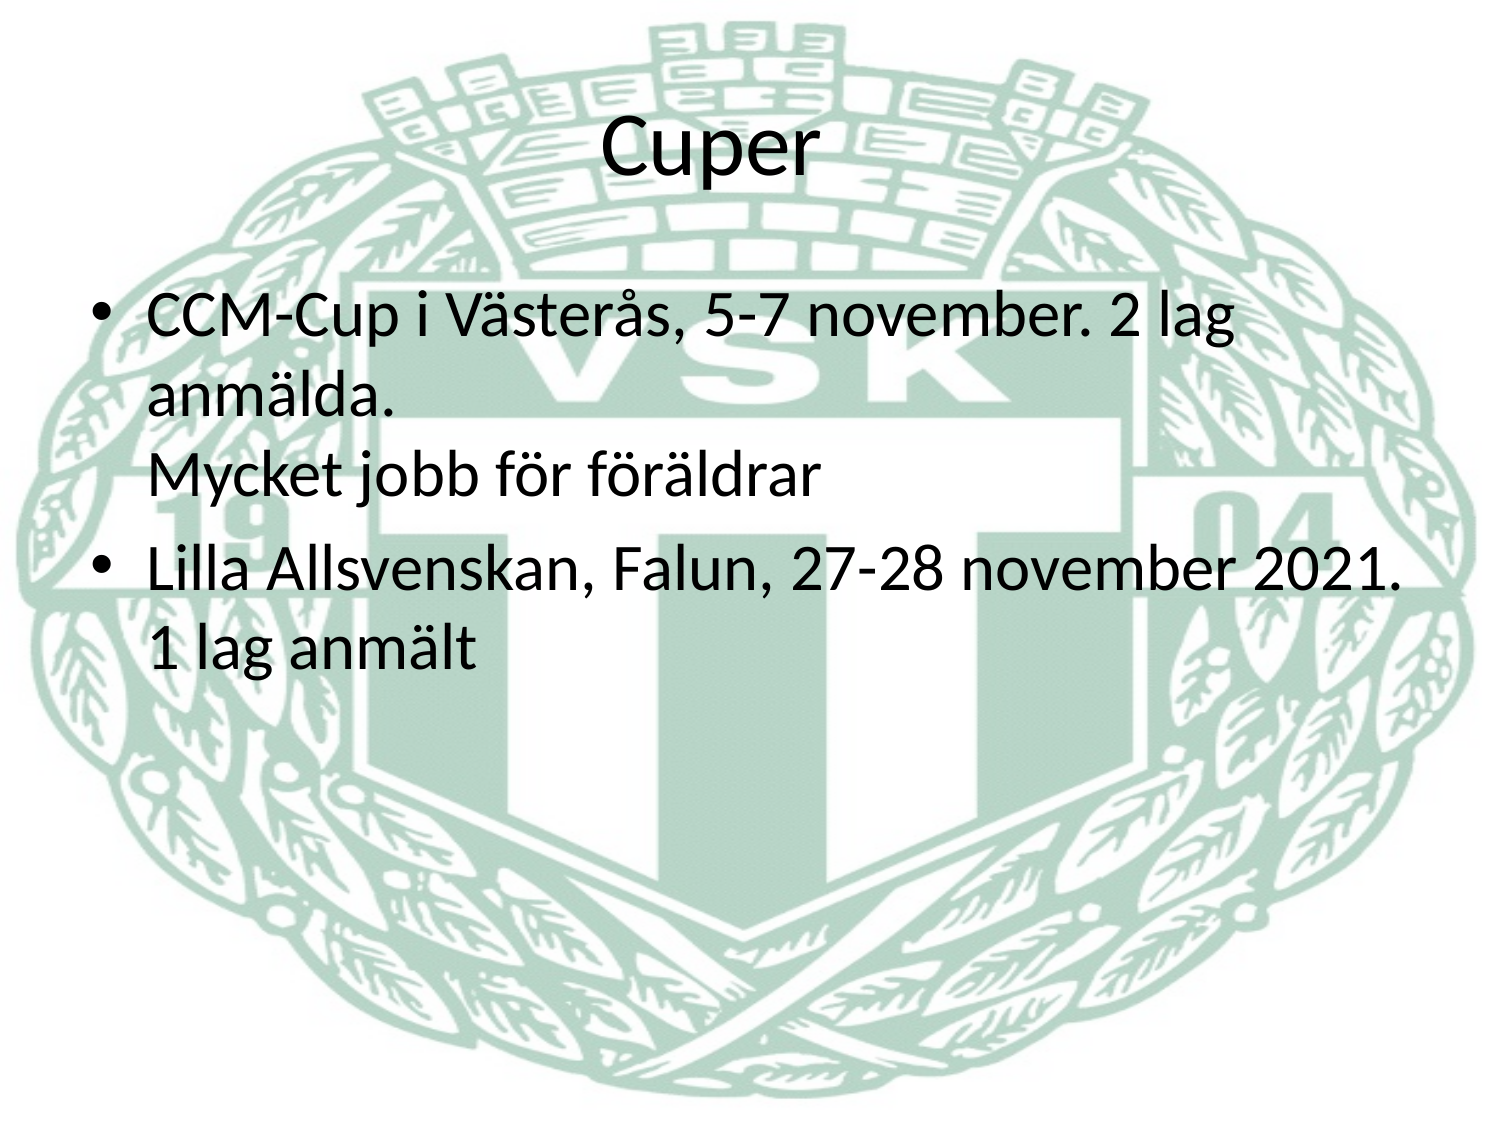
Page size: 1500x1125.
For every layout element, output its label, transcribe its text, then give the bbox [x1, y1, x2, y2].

title Cuper [75, 45, 1425, 233]
list CCM-Cup i Västerås, 5-7 november. 2 lag anmälda. Mycket jobb för föräldrar Lilla Allsvenskan, Falun, 27-28 november 2021. 1 lag anmält [75, 262, 1425, 1005]
